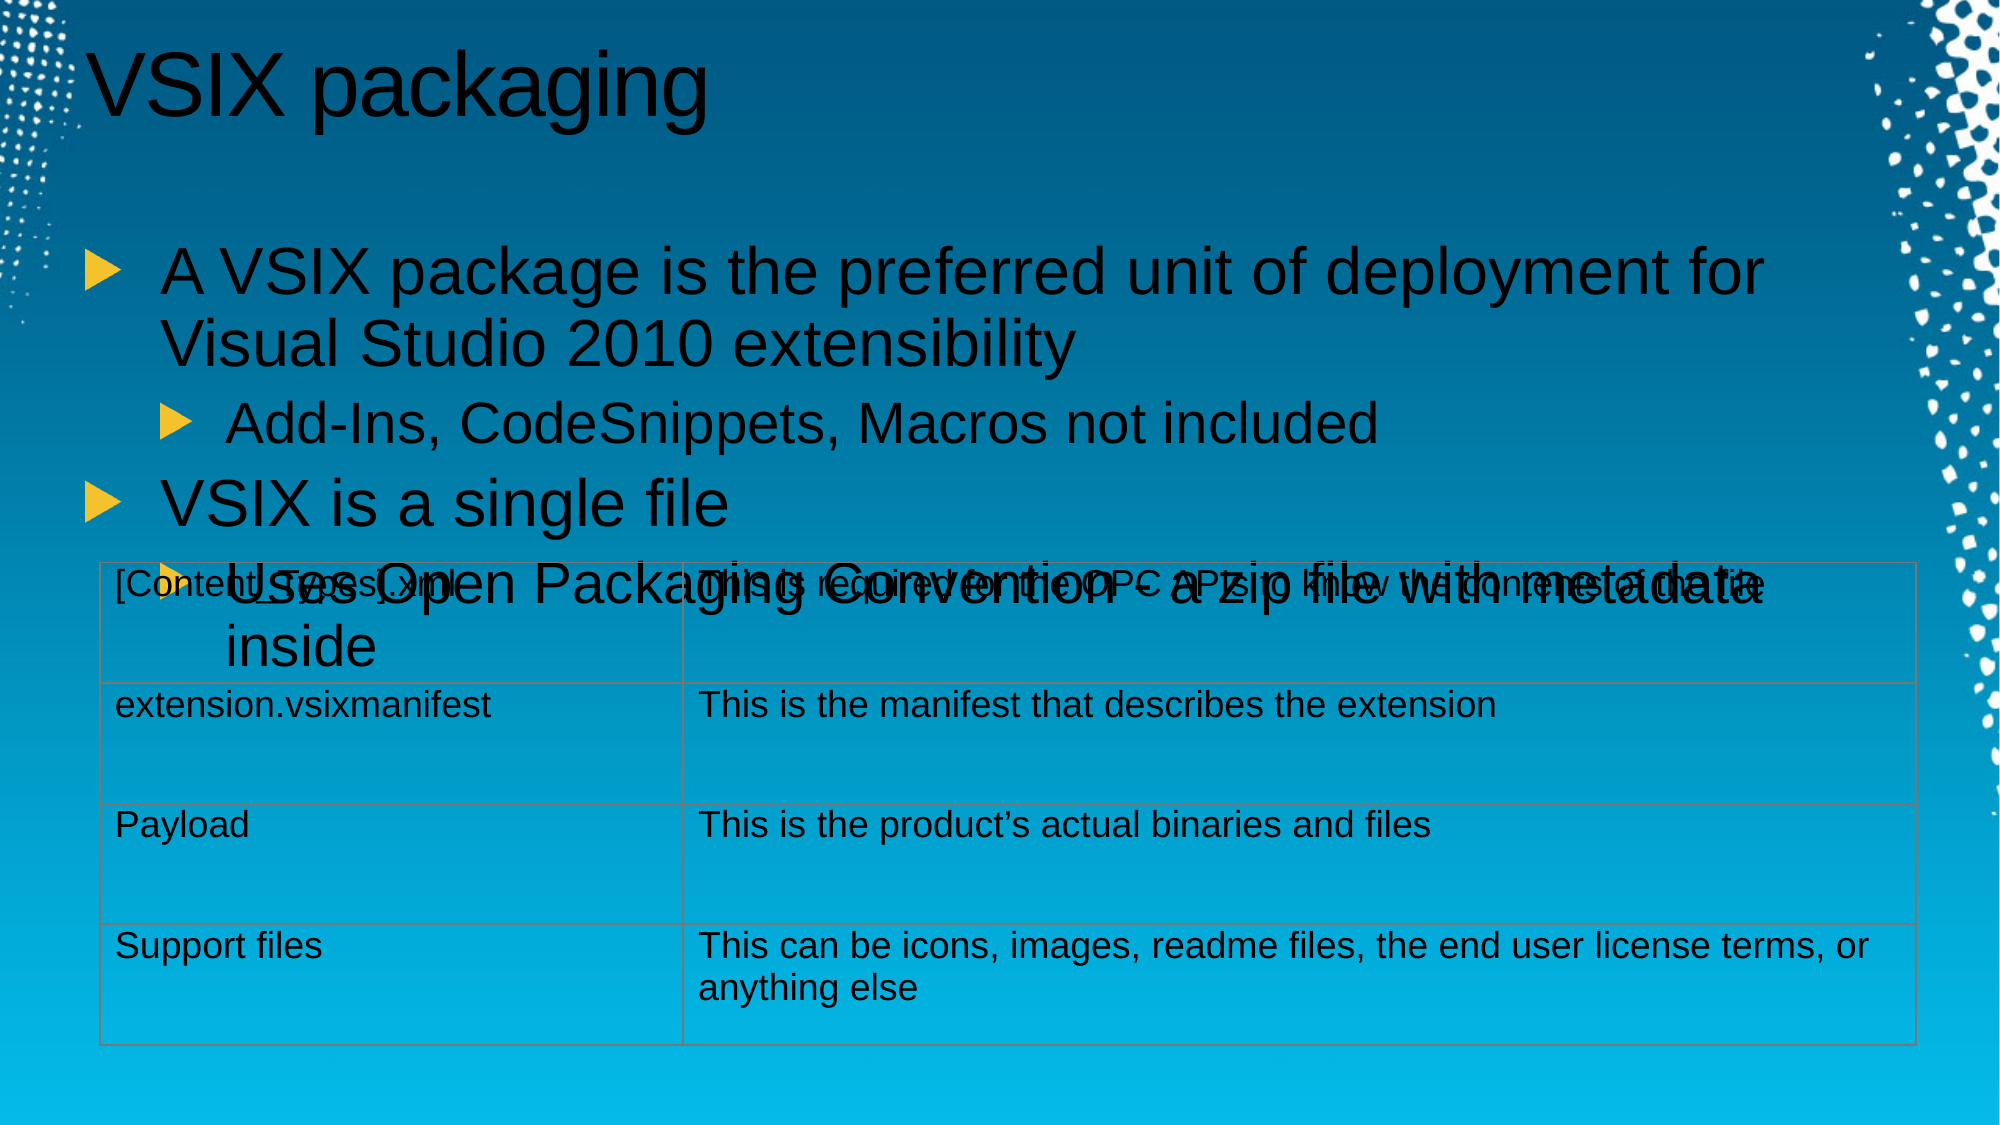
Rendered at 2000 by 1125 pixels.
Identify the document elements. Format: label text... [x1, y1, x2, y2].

table_cell This is the manifest that describes the extension [684, 684, 1915, 803]
picture [1957, 187, 1971, 200]
picture [33, 88, 42, 97]
picture [1972, 312, 1985, 322]
picture [0, 40, 9, 45]
picture [54, 76, 60, 83]
table_cell extension.vsixmanifest [101, 684, 682, 803]
picture [1963, 589, 1976, 607]
picture [1898, 188, 1912, 198]
picture [1980, 460, 1987, 469]
picture [1914, 274, 1920, 291]
picture [13, 41, 25, 49]
list A VSIX package is the preferred unit of deployment for Visual Studio 2010 extensibility Add-Ins, CodeSnippets, Macros not included VSIX is a single file Uses Open Packaging Convention - a zip file with metadata inside [85, 237, 1914, 562]
picture [31, 131, 37, 138]
picture [1929, 27, 1945, 45]
table_cell Payload [101, 805, 682, 923]
picture [45, 16, 55, 24]
picture [42, 31, 53, 39]
table_cell This is the product’s actual binaries and files [684, 805, 1915, 923]
picture [1892, 212, 1902, 216]
picture [28, 42, 36, 53]
picture [1991, 637, 2000, 652]
table_header [Content_Types].xml [101, 563, 682, 682]
picture [10, 69, 17, 78]
picture [1938, 122, 1950, 133]
picture [86, 250, 119, 289]
picture [1946, 525, 1956, 533]
picture [1950, 359, 1960, 366]
picture [1914, 164, 1923, 177]
picture [1979, 657, 1995, 676]
picture [17, 129, 23, 136]
picture [1922, 200, 1934, 207]
picture [0, 24, 9, 33]
picture [1990, 492, 2000, 505]
picture [1963, 535, 1977, 550]
picture [1930, 291, 1941, 297]
picture [1994, 382, 2000, 391]
picture [1988, 547, 2000, 561]
picture [16, 143, 21, 151]
picture [1935, 431, 1946, 449]
picture [1968, 481, 1978, 492]
picture [1969, 625, 1985, 642]
picture [58, 32, 66, 41]
picture [43, 42, 49, 53]
picture [9, 84, 15, 91]
picture [1919, 367, 1930, 378]
picture [33, 116, 40, 124]
picture [1926, 344, 1939, 358]
picture [11, 55, 21, 64]
picture [6, 97, 12, 105]
picture [0, 155, 5, 163]
picture [1955, 246, 1965, 256]
picture [1993, 321, 2000, 339]
picture [1960, 392, 1970, 403]
picture [1948, 413, 1958, 424]
picture [3, 10, 11, 18]
picture [1988, 691, 2000, 709]
picture [1911, 223, 1918, 230]
picture [1914, 308, 1929, 326]
picture [1915, 109, 1924, 119]
picture [1995, 582, 2000, 595]
picture [1972, 570, 1986, 583]
picture [18, 13, 26, 19]
picture [26, 57, 34, 68]
picture [1935, 177, 1945, 189]
picture [47, 0, 57, 10]
picture [161, 404, 190, 438]
picture [1970, 426, 1980, 436]
picture [1952, 502, 1967, 516]
picture [1925, 141, 1935, 155]
picture [1992, 438, 2000, 448]
picture [1991, 747, 2000, 765]
picture [1958, 445, 1968, 460]
picture [1925, 87, 1941, 99]
picture [1945, 213, 1955, 220]
picture [1974, 683, 1985, 694]
table_cell Support files [101, 925, 682, 1044]
table_cell This can be icons, images, readme files, the end user license terms, or anything else [684, 925, 1915, 1044]
picture [1978, 517, 1987, 527]
picture [1941, 324, 1952, 332]
picture [29, 27, 38, 38]
picture [34, 101, 43, 111]
picture [24, 72, 32, 79]
picture [1955, 557, 1965, 573]
picture [1946, 155, 1961, 167]
picture [1981, 604, 2000, 620]
picture [1920, 257, 1932, 264]
picture [1963, 335, 1972, 344]
picture [1984, 349, 1992, 357]
picture [1942, 269, 1953, 276]
picture [1982, 714, 1993, 729]
picture [16, 22, 23, 34]
picture [1953, 301, 1962, 312]
picture [55, 62, 62, 69]
picture [1942, 465, 1958, 483]
picture [1928, 399, 1939, 415]
picture [1935, 0, 2000, 306]
picture [41, 59, 48, 67]
picture [30, 14, 40, 23]
picture [1932, 235, 1943, 241]
picture [33, 0, 42, 10]
picture [1983, 404, 1992, 414]
picture [86, 482, 119, 521]
picture [38, 74, 47, 80]
picture [56, 47, 64, 55]
picture [1935, 379, 1948, 391]
picture [1921, 0, 1934, 8]
picture [1973, 368, 1982, 380]
picture [1889, 152, 1901, 166]
picture [18, 0, 29, 6]
table_header This is required for the OPC APIs to know the contents of the file [684, 563, 1915, 682]
picture [1963, 278, 1976, 291]
title VSIX packaging [85, 37, 1914, 138]
